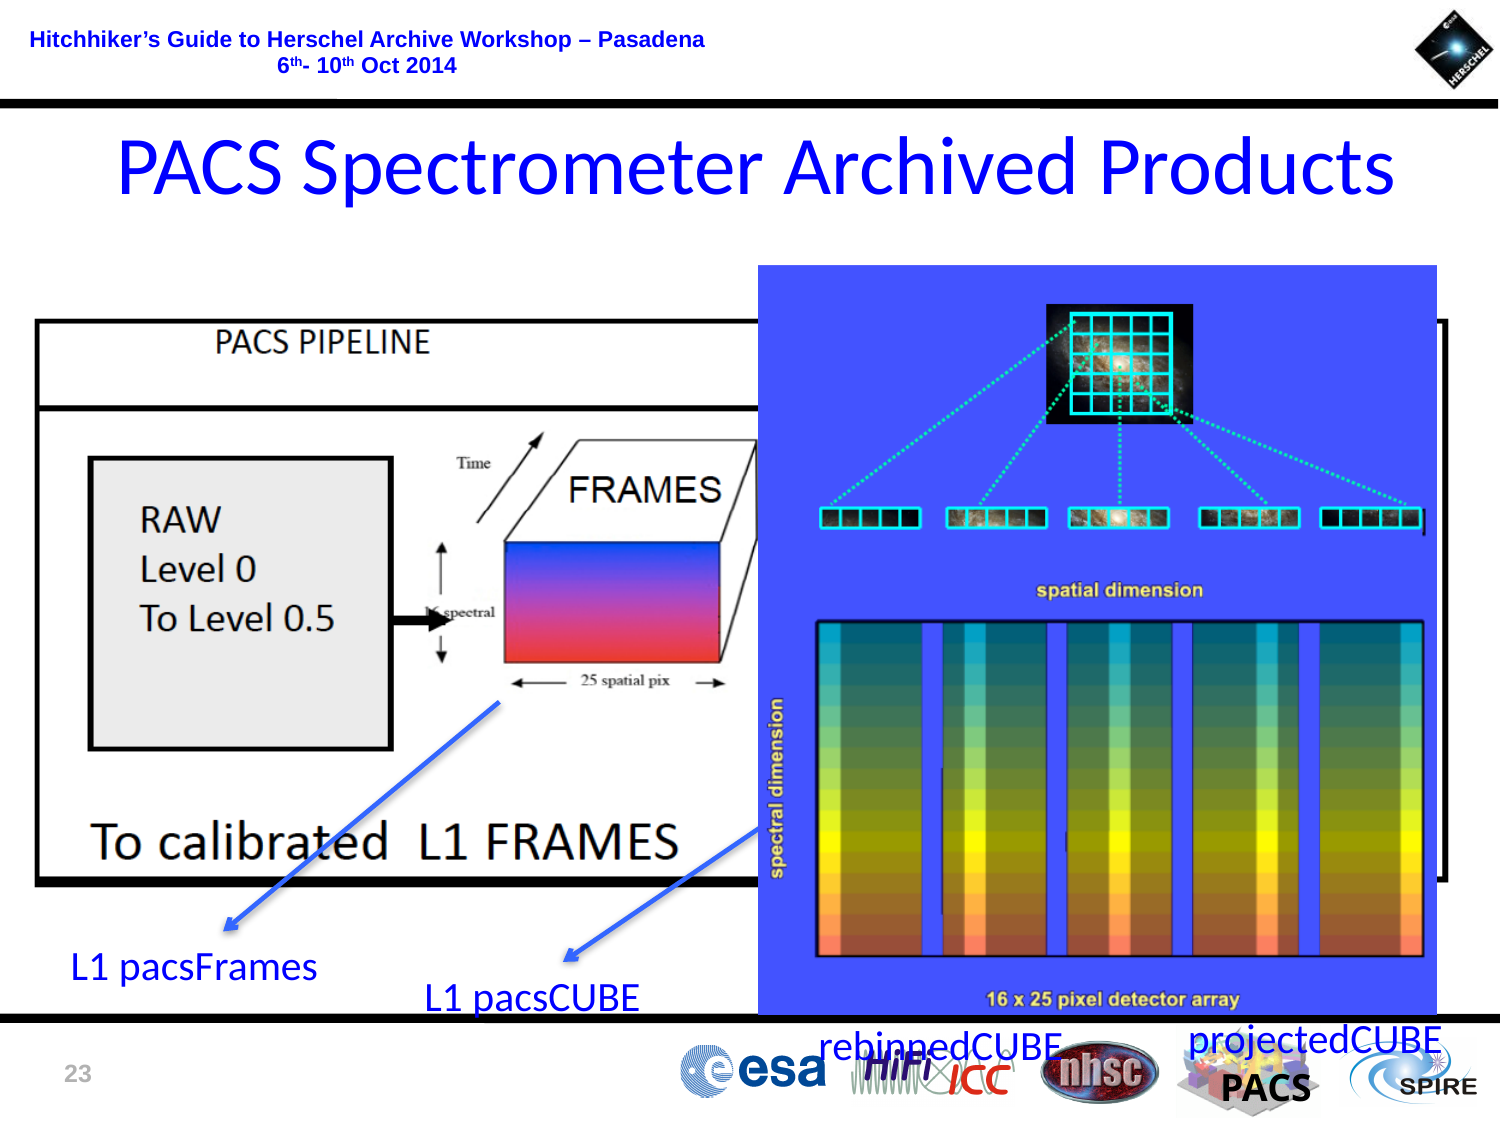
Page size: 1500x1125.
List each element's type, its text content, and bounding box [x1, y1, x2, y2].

picture [0, 264, 1500, 1016]
text_box L1 pacsCUBE [385, 961, 680, 1027]
picture [851, 1077, 1015, 1107]
text_box PACS Spectrometer Archived Products [0, 103, 1500, 289]
text_box L2 projectedCUBE [1152, 954, 1479, 1070]
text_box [562, 764, 753, 963]
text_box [222, 701, 500, 932]
picture [1037, 1037, 1163, 1107]
picture [1339, 1070, 1477, 1107]
picture [680, 1045, 829, 1098]
slide_number 23 [49, 1042, 400, 1103]
text_box L2 rebinnedCUBE [803, 1022, 1098, 1077]
text_box L1 pacsFrames [47, 931, 342, 997]
picture [1413, 8, 1495, 91]
